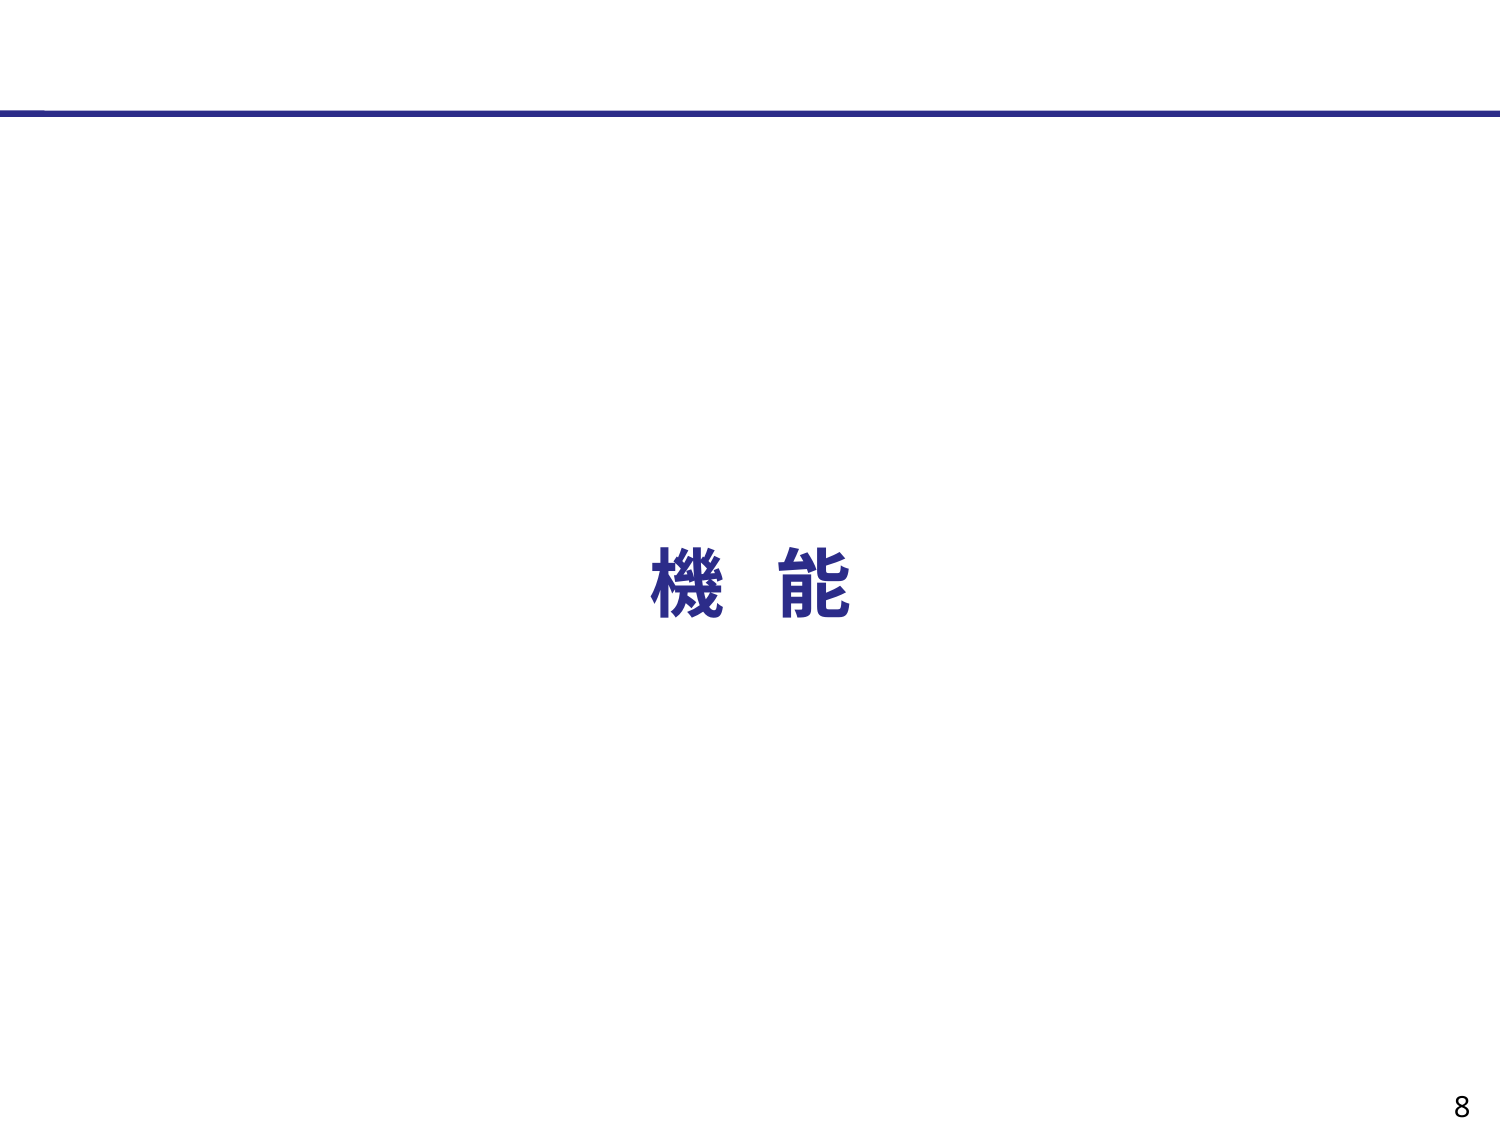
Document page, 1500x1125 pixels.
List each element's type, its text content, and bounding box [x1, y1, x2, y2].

text_box 機 能 [647, 534, 853, 627]
slide_number 8 [1447, 1090, 1498, 1125]
